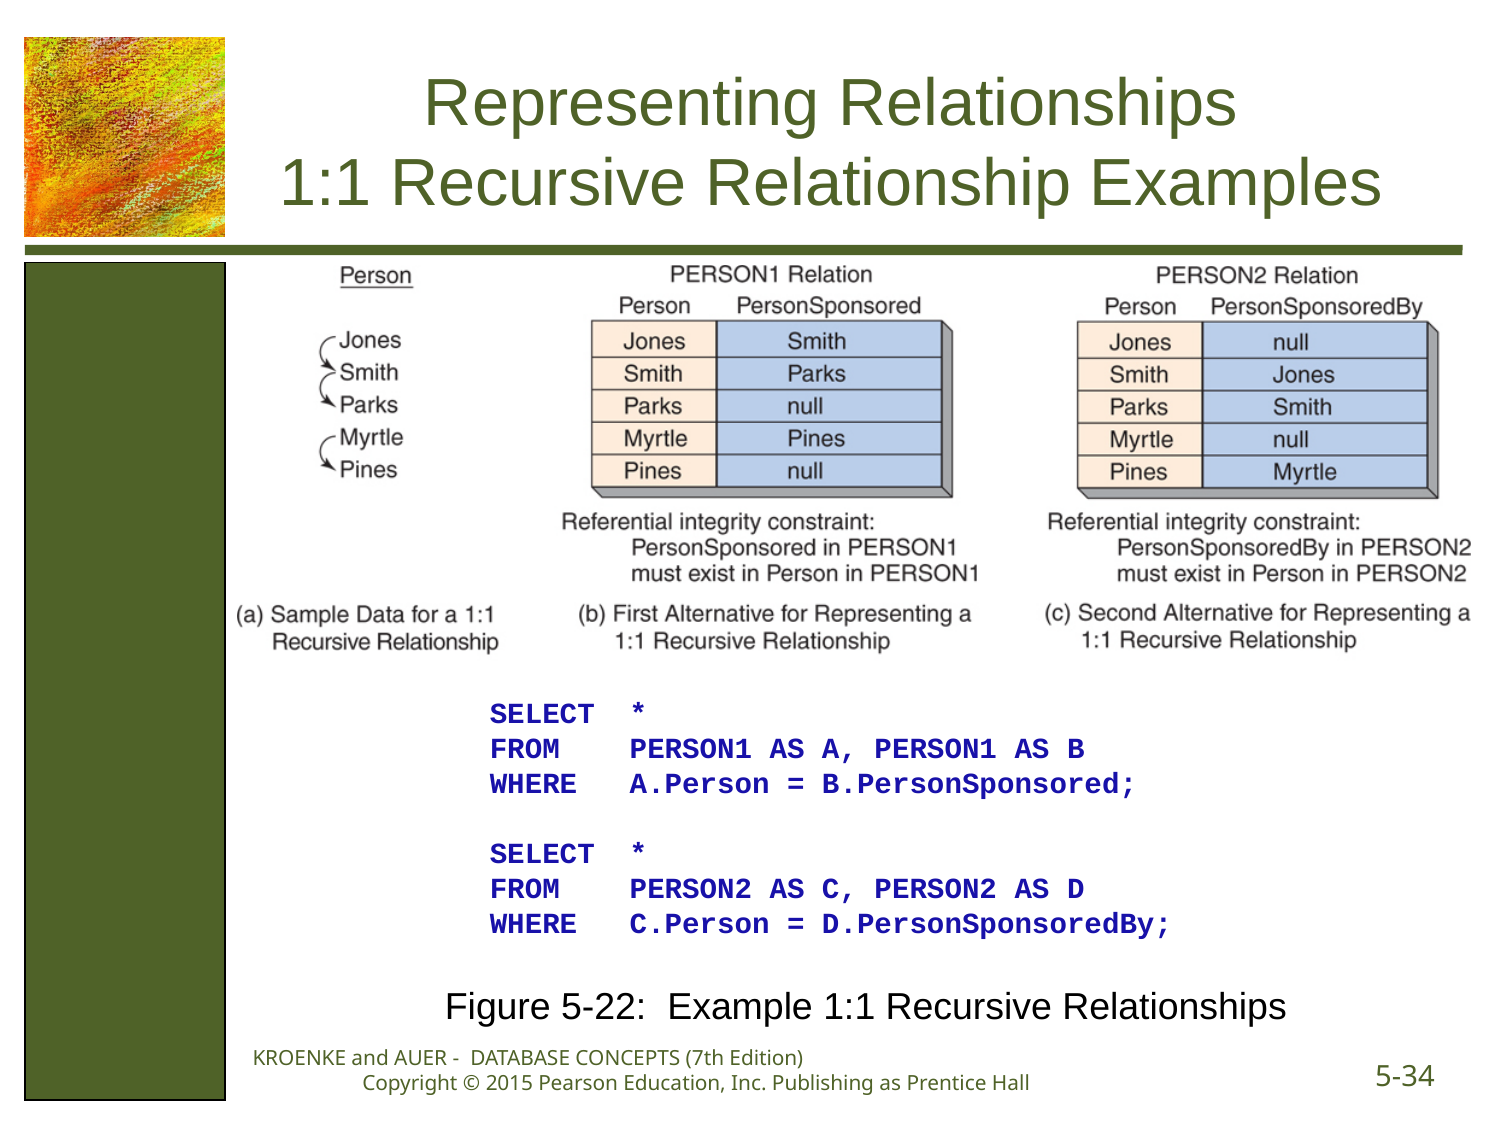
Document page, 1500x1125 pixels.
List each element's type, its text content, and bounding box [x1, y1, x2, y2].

footer KROENKE and AUER - DATABASE CONCEPTS (7th Edition) Copyright © 2015 Pearson Education, Inc. Publishing as Prentice Hall [237, 1037, 1088, 1104]
picture [237, 265, 1471, 663]
text_box Figure 5-22: Example 1:1 Recursive Relationships [430, 974, 1303, 1035]
picture [24, 37, 225, 237]
slide_number 5-34 [1287, 1049, 1451, 1103]
text_box SELECT * FROM PERSON1 AS A, PERSON1 AS B WHERE A.Person = B.PersonSponsored; SELECT * FROM PERSON2 AS C, PERSON2 AS D WHERE C.Person = D.PersonSponsoredBy; [474, 687, 1250, 947]
title Representing Relationships 1:1 Recursive Relationship Examples [237, 44, 1426, 233]
